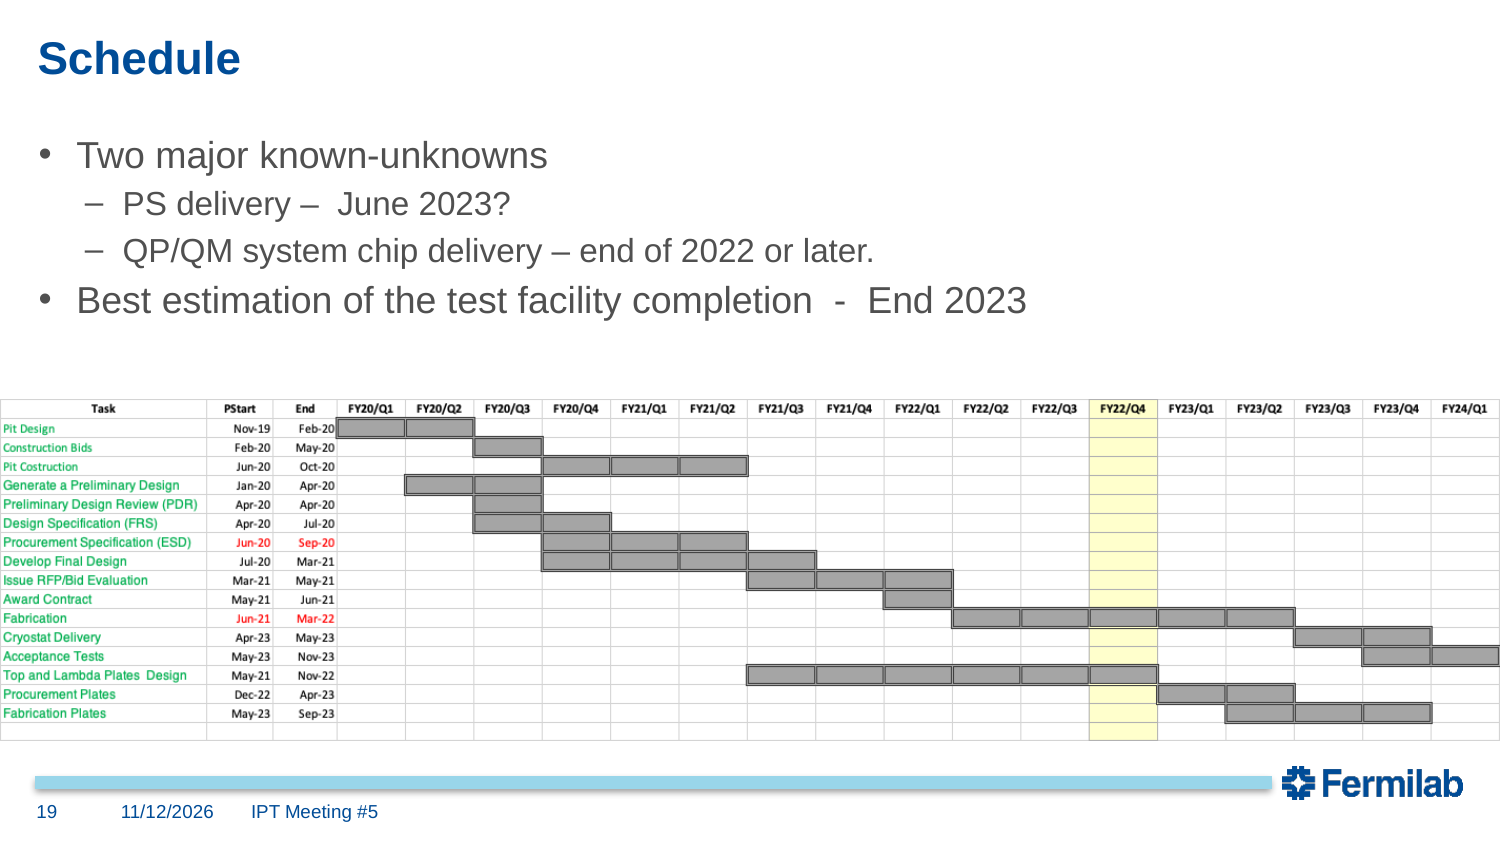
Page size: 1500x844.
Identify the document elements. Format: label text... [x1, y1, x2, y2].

picture [1282, 766, 1463, 800]
slide_number 19 [36, 800, 105, 830]
list Two major known-unknowns PS delivery – June 2023? QP/QM system chip delivery – end of 2022 or later. Best estimation of the test facility completion - End 2023 [38, 130, 1462, 353]
picture [0, 399, 1500, 741]
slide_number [120, 800, 232, 830]
title Schedule [37, 30, 1463, 84]
footer IPT Meeting #5 [251, 800, 1279, 831]
